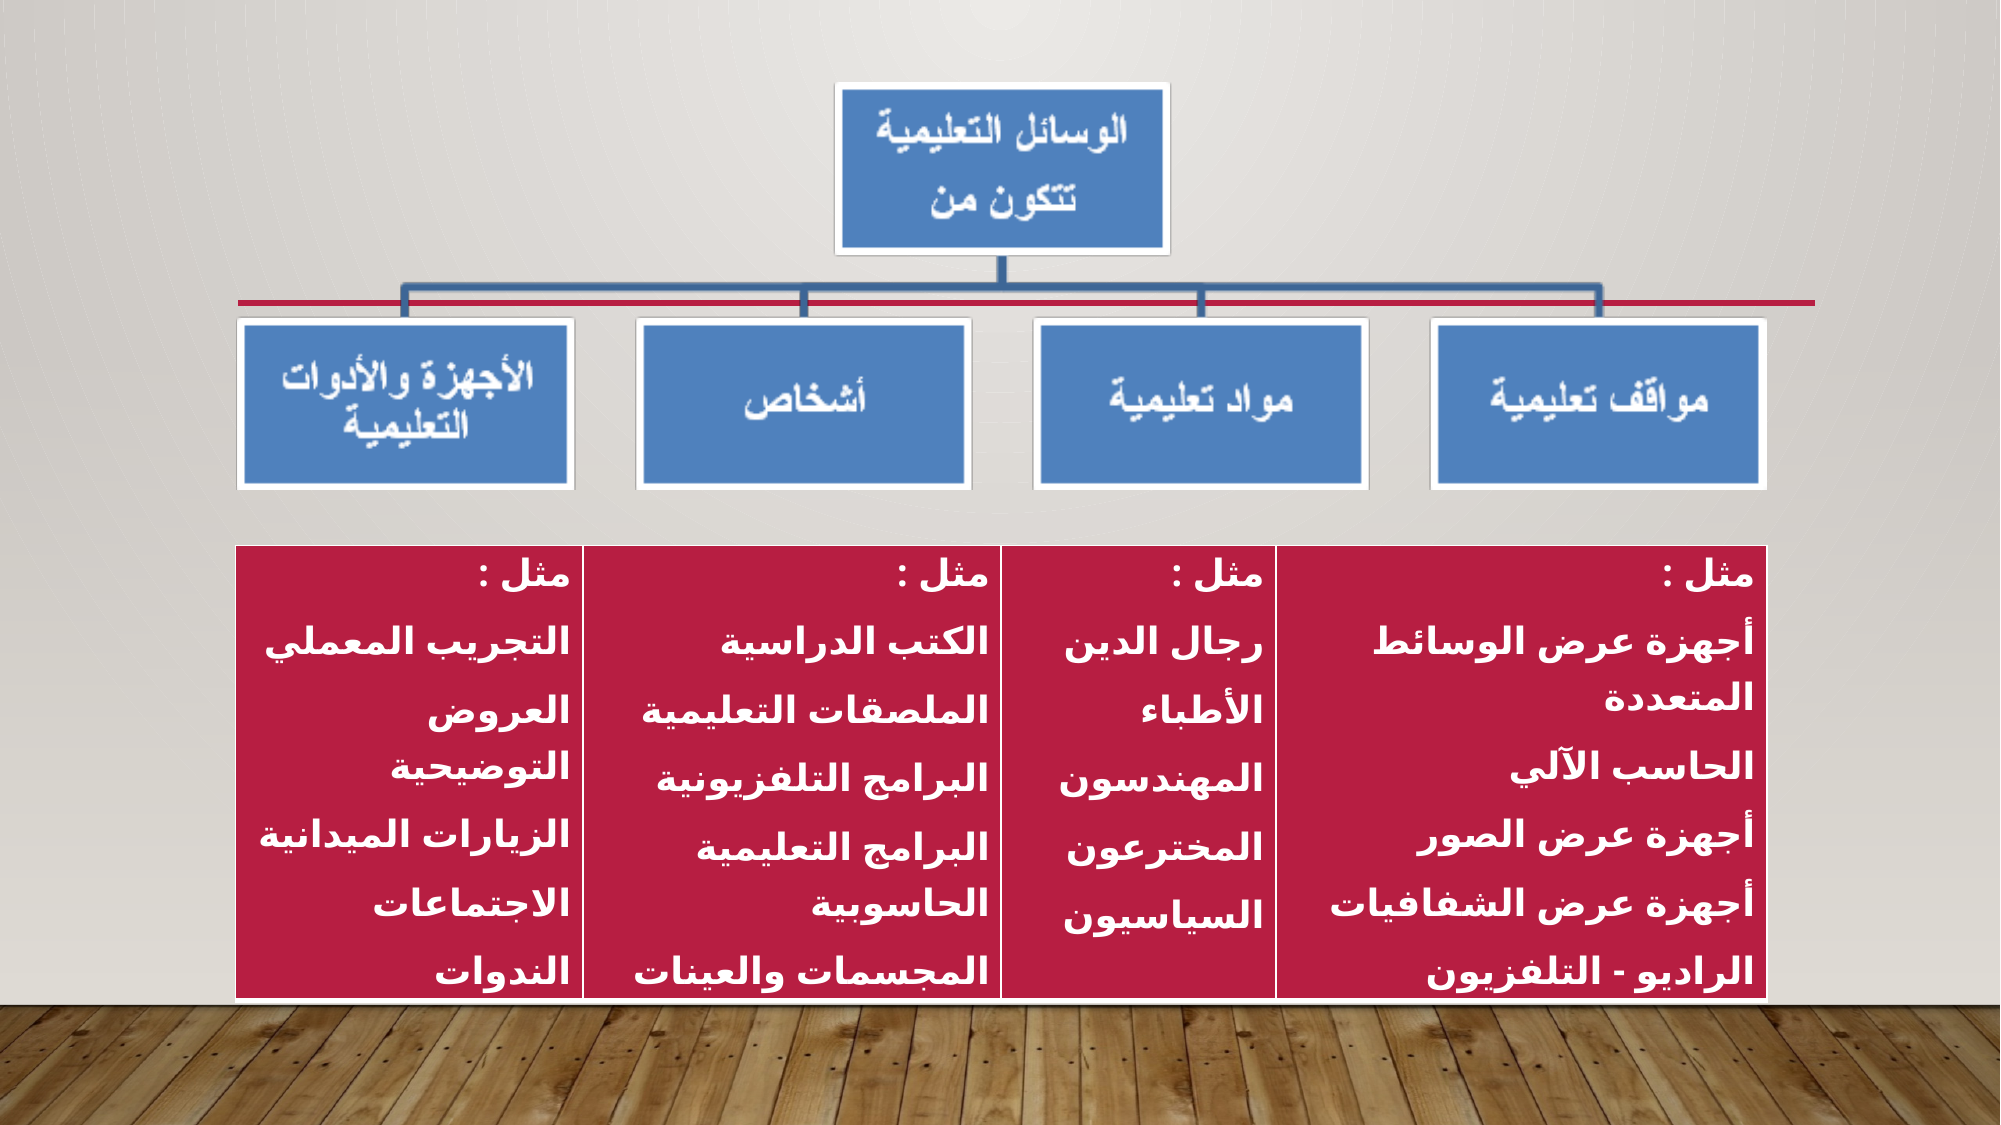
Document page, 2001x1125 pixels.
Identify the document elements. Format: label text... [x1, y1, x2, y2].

table_header مثل : التجريب المعملي العروض التوضيحية الزيارات الميدانية الاجتماعات الندوات [236, 546, 582, 998]
picture [235, 79, 1768, 493]
table_header مثل : أجهزة عرض الوسائط المتعددة الحاسب الآلي أجهزة عرض الصور أجهزة عرض الشفافيات الراديو - التلفزيون [1277, 546, 1766, 998]
table_header مثل : الكتب الدراسية الملصقات التعليمية البرامج التلفزيونية البرامج التعليمية الحاسوبية المجسمات والعينات [584, 546, 1000, 998]
table_header مثل : رجال الدين الأطباء المهندسون المخترعون السياسيون [1002, 546, 1275, 998]
picture [0, 1005, 2000, 1125]
